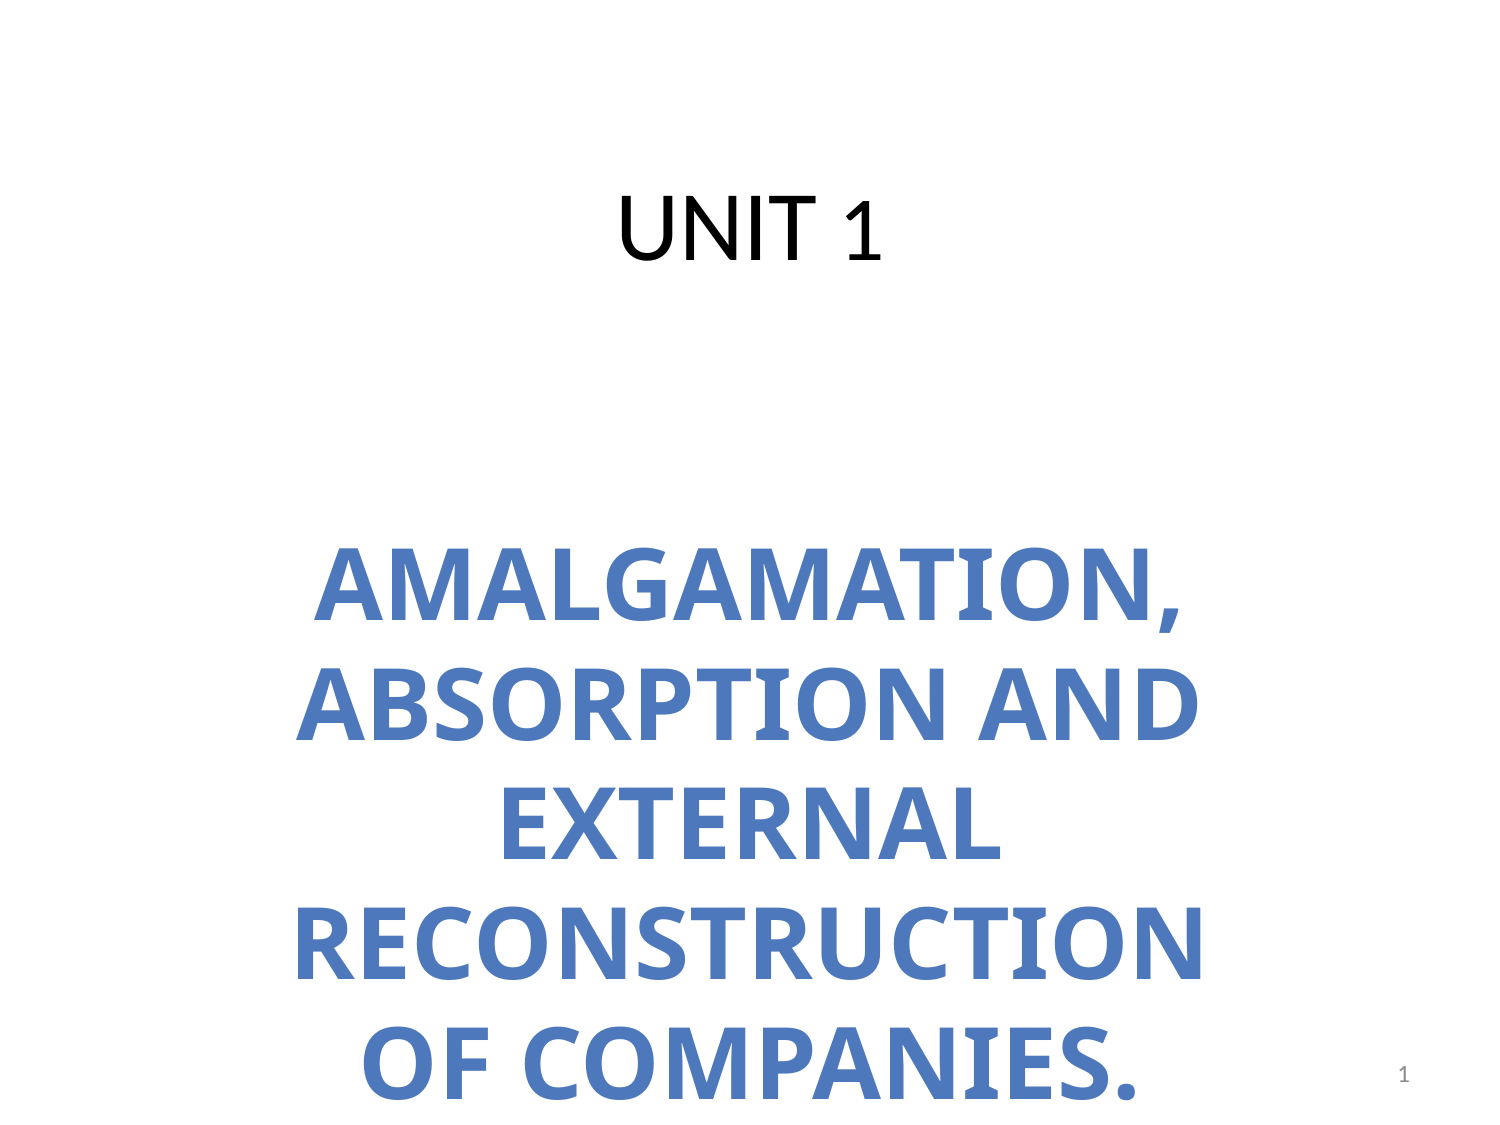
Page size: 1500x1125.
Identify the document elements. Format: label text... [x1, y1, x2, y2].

slide_number 1 [1074, 1042, 1425, 1103]
title UNIT 1 [112, 99, 1388, 342]
subtitle AMALGAMATION, ABSORPTION AND EXTERNAL RECONSTRUCTION OF COMPANIES. [225, 512, 1275, 925]
